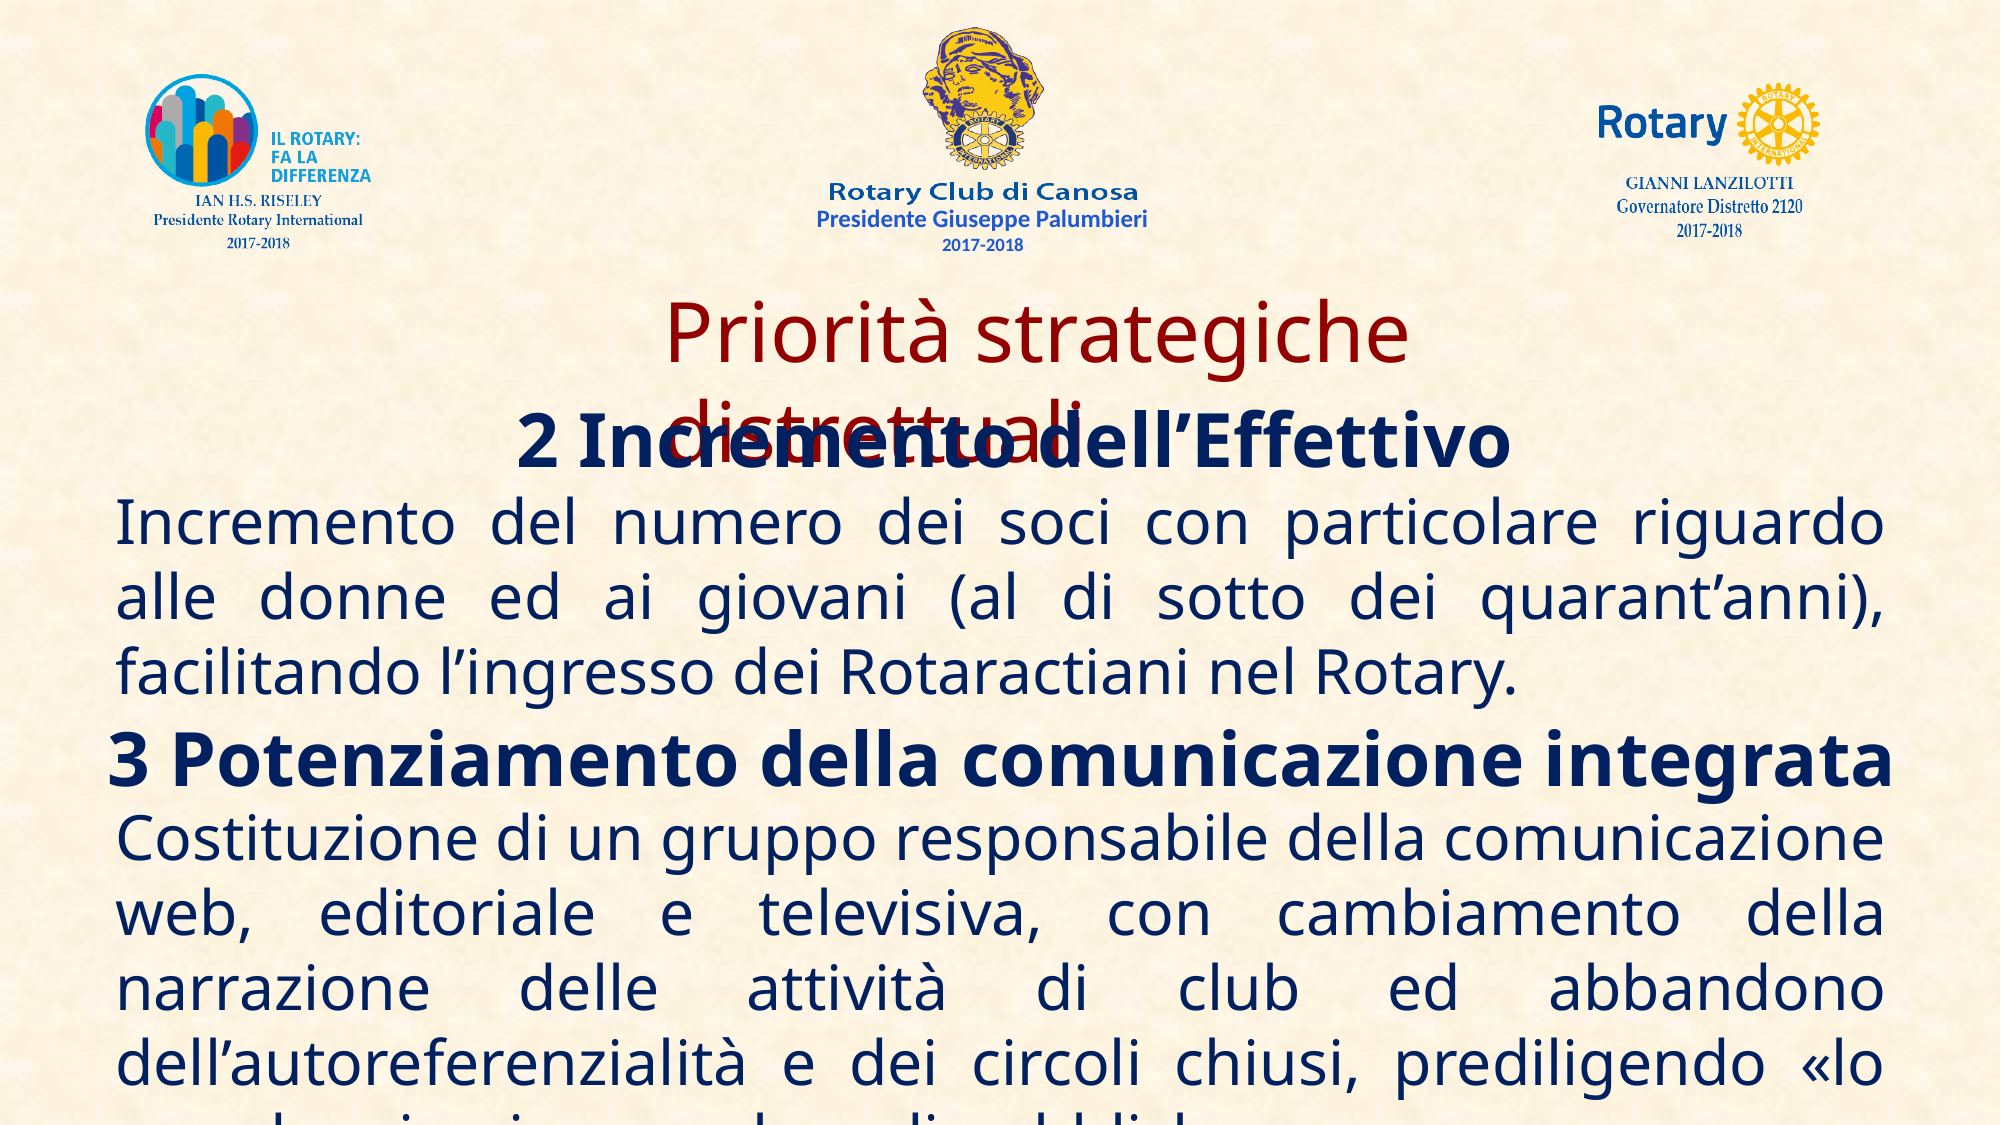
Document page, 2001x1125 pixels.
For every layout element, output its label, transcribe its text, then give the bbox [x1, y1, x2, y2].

text_box Presidente Giuseppe Palumbieri 2017-2018 [482, 195, 1483, 263]
text_box 3 Potenziamento della comunicazione integrata [92, 703, 1912, 809]
picture [1586, 76, 1832, 248]
picture [142, 74, 371, 253]
picture [827, 27, 1139, 206]
picture [150, 79, 253, 182]
text_box Incremento del numero dei soci con particolare riguardo alle donne ed ai giovani (al di sotto dei quarant’anni), facilitando l’ingresso dei Rotaractiani nel Rotary. [100, 474, 1904, 703]
text_box 2 Incremento dell’Effettivo [501, 384, 1776, 490]
text_box Costituzione di un gruppo responsabile della comunicazione web, editoriale e televisiva, con cambiamento della narrazione delle attività di club ed abbandono dell’autoreferenzialità e dei circoli chiusi, prediligendo «lo scendere in piazza» e le sedi pubbliche. [100, 790, 1904, 1125]
text_box Priorità strategiche distrettuali [649, 271, 1520, 384]
